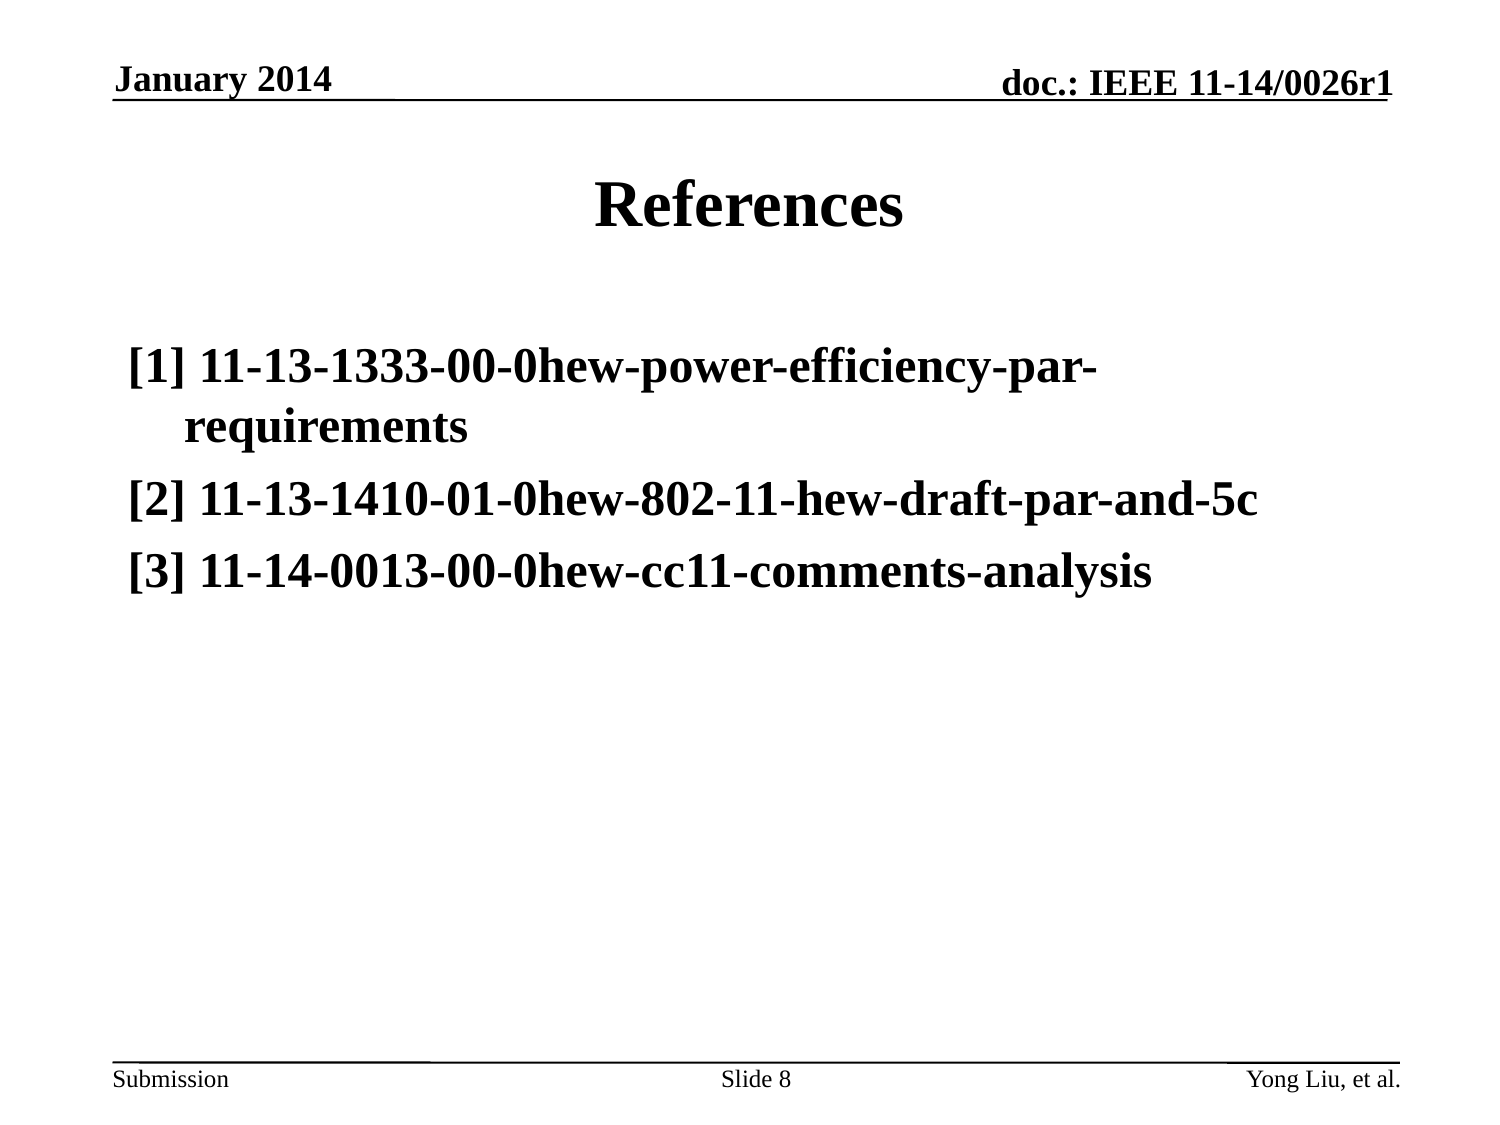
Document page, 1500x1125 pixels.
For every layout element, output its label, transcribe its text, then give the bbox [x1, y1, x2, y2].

slide_number Slide 8 [712, 1061, 800, 1123]
footer Yong Liu, et al. [878, 1061, 1402, 1093]
title References [112, 112, 1388, 288]
list [1] 11-13-1333-00-0hew-power-efficiency-par-requirements [2] 11-13-1410-01-0hew-802-11-hew-draft-par-and-5c [3] 11-14-0013-00-0hew-cc11-comments-analysis [112, 324, 1388, 1000]
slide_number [114, 54, 423, 100]
